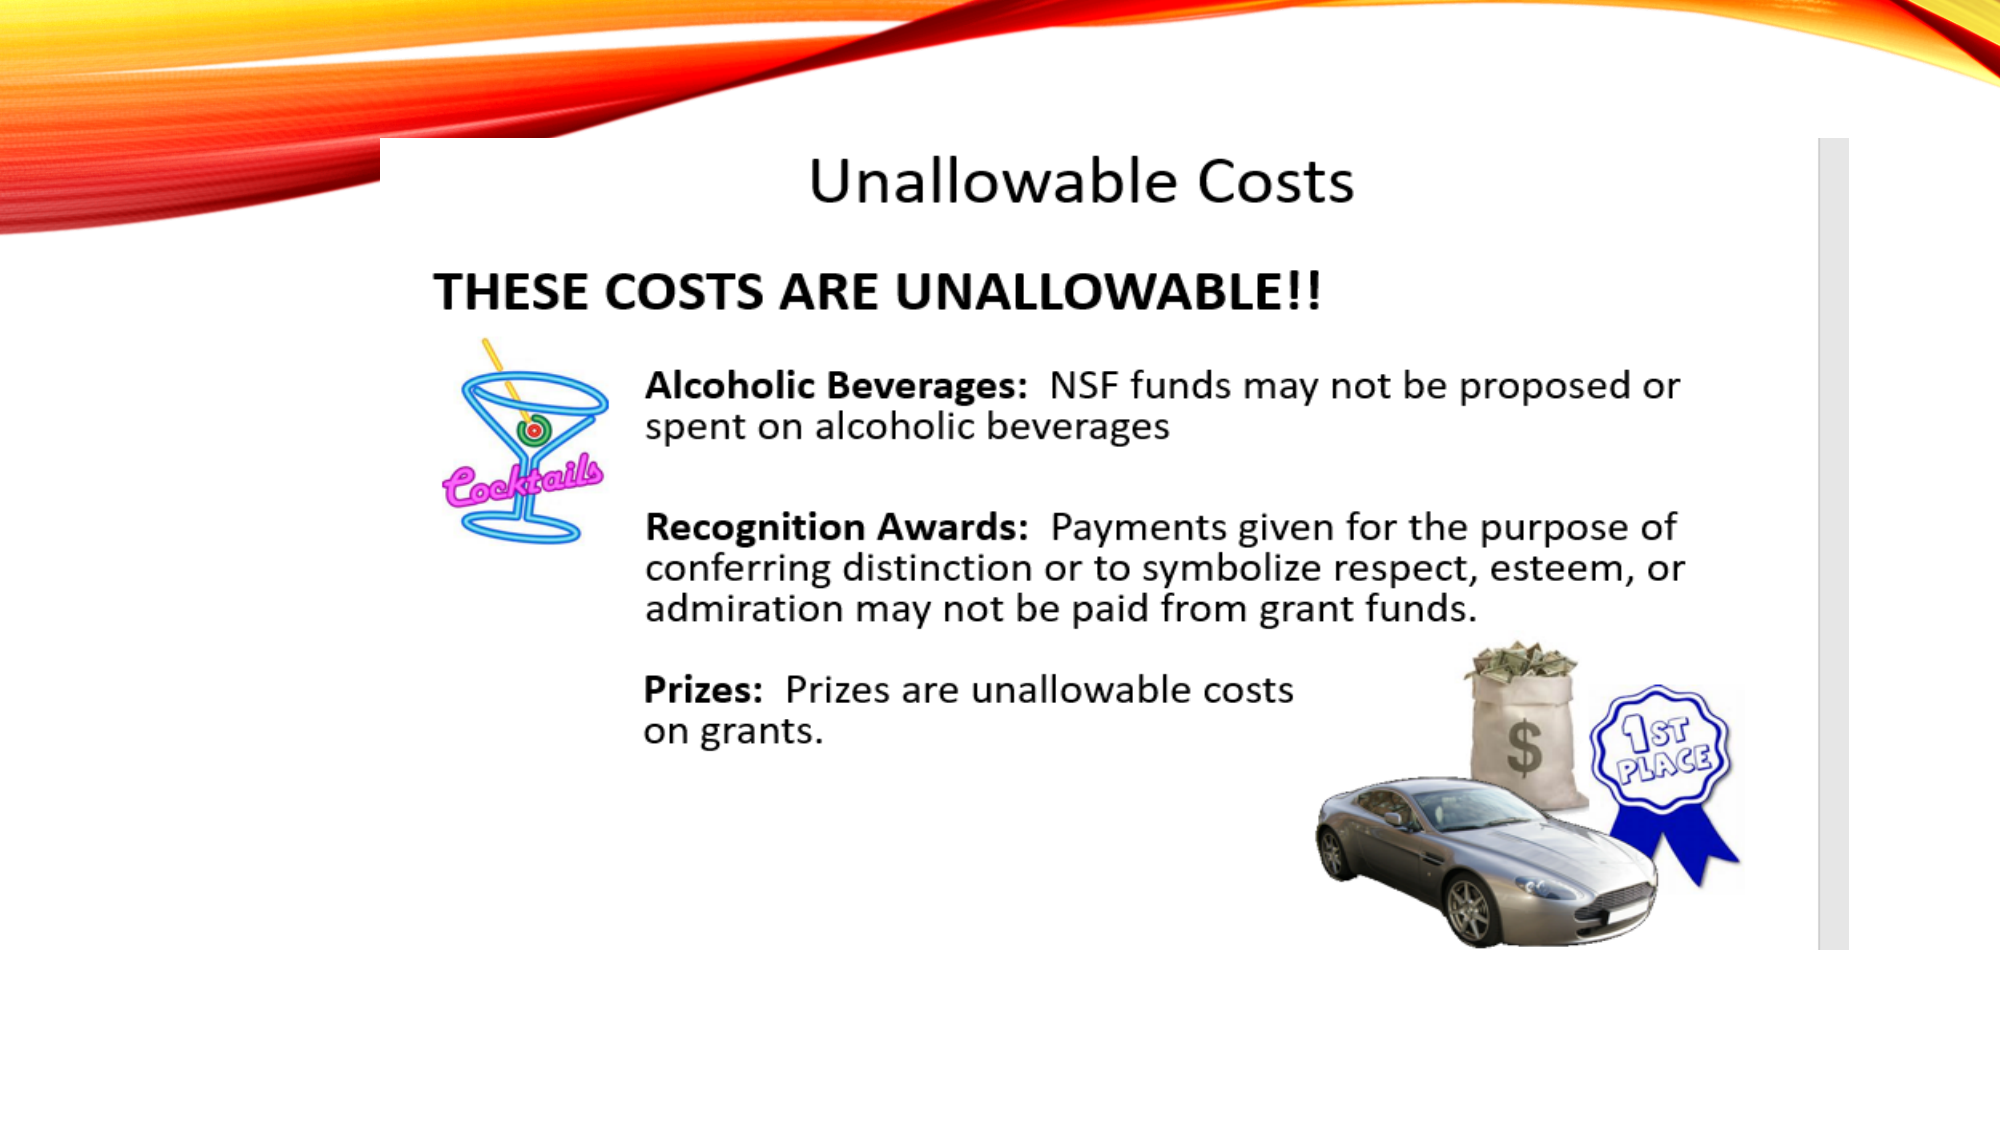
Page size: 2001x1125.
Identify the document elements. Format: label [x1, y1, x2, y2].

picture [0, 0, 2000, 237]
title [474, 125, 1811, 137]
list [379, 137, 1849, 951]
